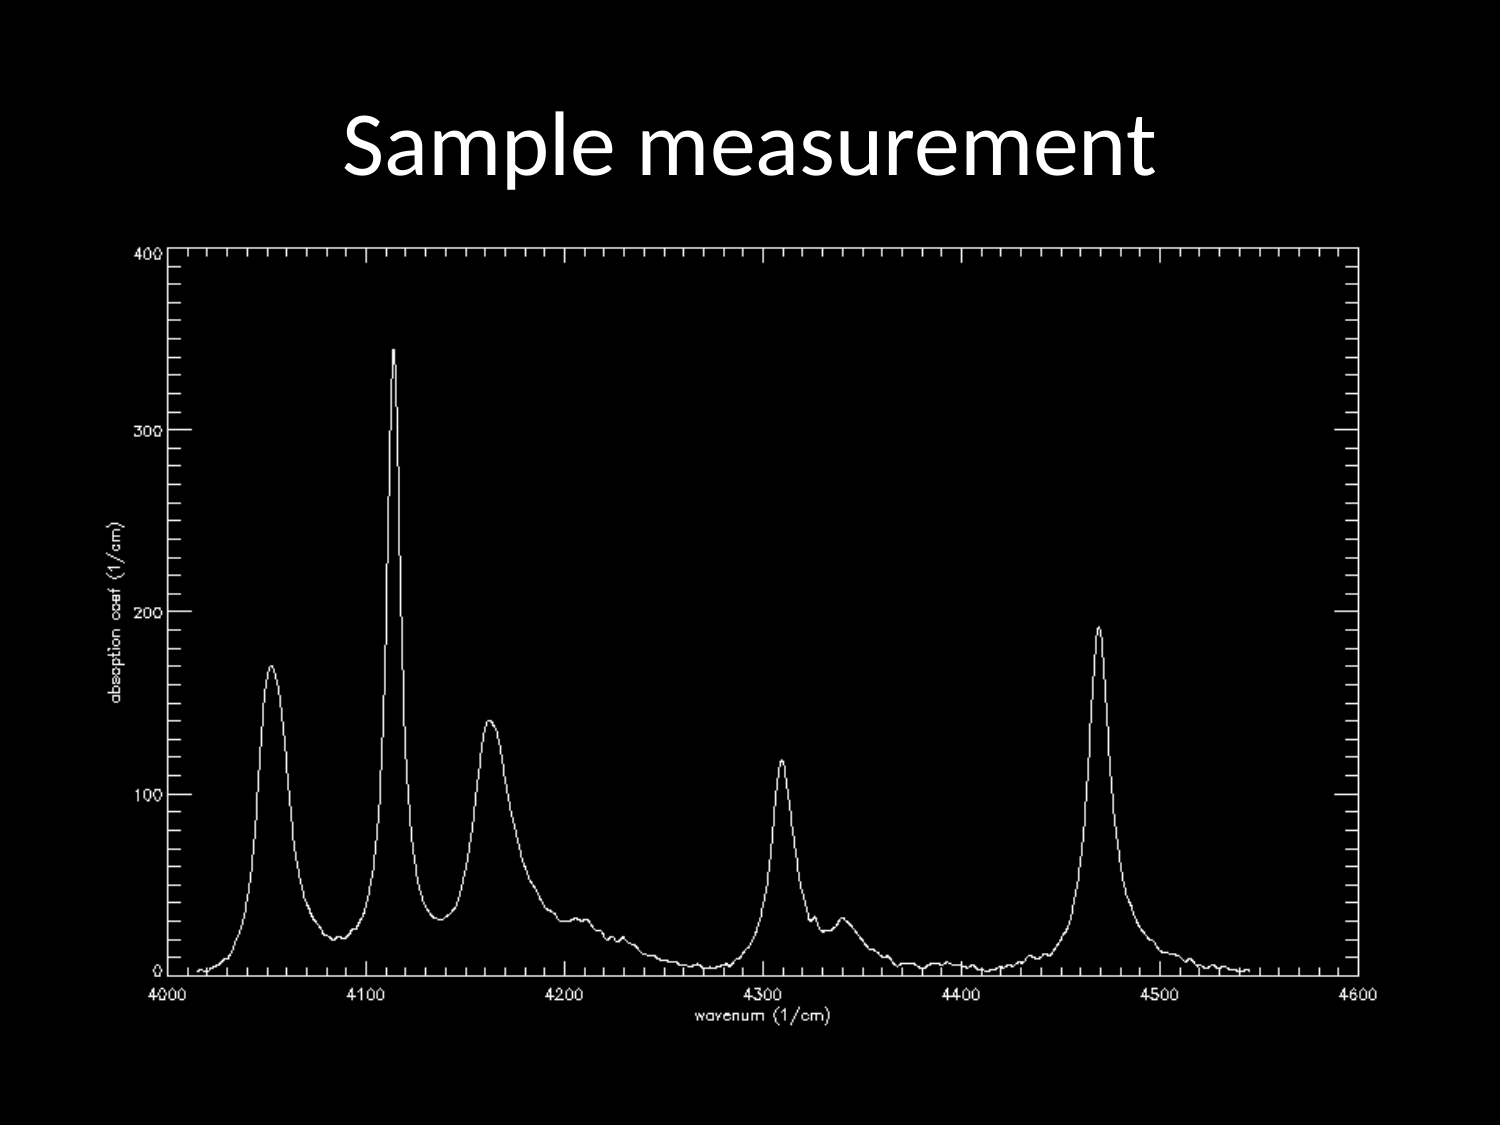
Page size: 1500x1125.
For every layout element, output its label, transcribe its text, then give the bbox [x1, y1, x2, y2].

title Sample measurement [75, 45, 1425, 233]
picture [74, 224, 1383, 1035]
